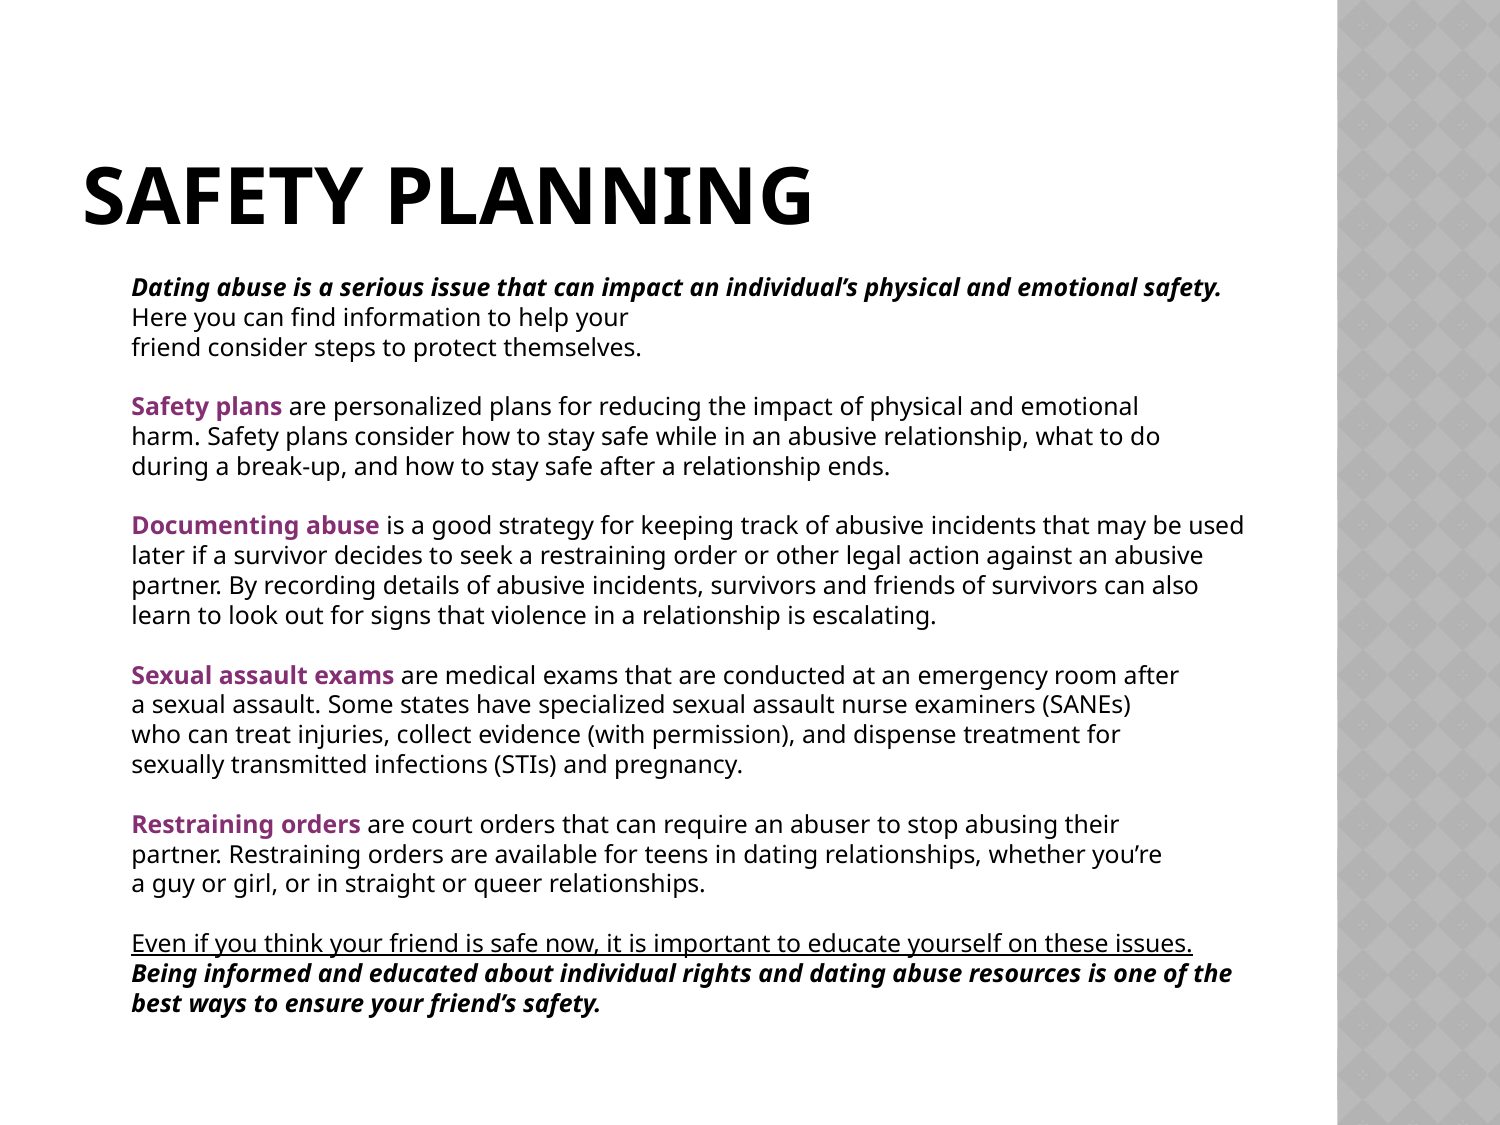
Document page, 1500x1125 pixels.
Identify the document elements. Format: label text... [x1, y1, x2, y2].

list Dating abuse is a serious issue that can impact an individual’s physical and emotional safety. Here you can find information to help your friend consider steps to protect themselves. Safety plans are personalized plans for reducing the impact of physical and emotional harm. Safety plans consider how to stay safe while in an abusive relationship, what to do during a break-up, and how to stay safe after a relationship ends. Documenting abuse is a good strategy for keeping track of abusive incidents that may be used later if a survivor decides to seek a restraining order or other legal action against an abusive partner. By recording details of abusive incidents, survivors and friends of survivors can also learn to look out for signs that violence in a relationship is escalating. Sexual assault exams are medical exams that are conducted at an emergency room after a sexual assault. Some states have specialized sexual assault nurse examiners (SANEs) who can treat injuries, collect evidence (with permission), and dispense treatment for sexually transmitted infections (STIs) and pregnancy. Restraining orders are court orders that can require an abuser to stop abusing their partner. Restraining orders are available for teens in dating relationships, whether you’re a guy or girl, or in straight or queer relationships. Even if you think your friend is safe now, it is important to educate yourself on these issues. Being informed and educated about individual rights and dating abuse resources is one of the best ways to ensure your friend’s safety. [74, 263, 1263, 1060]
title Safety planning [75, 52, 1263, 240]
